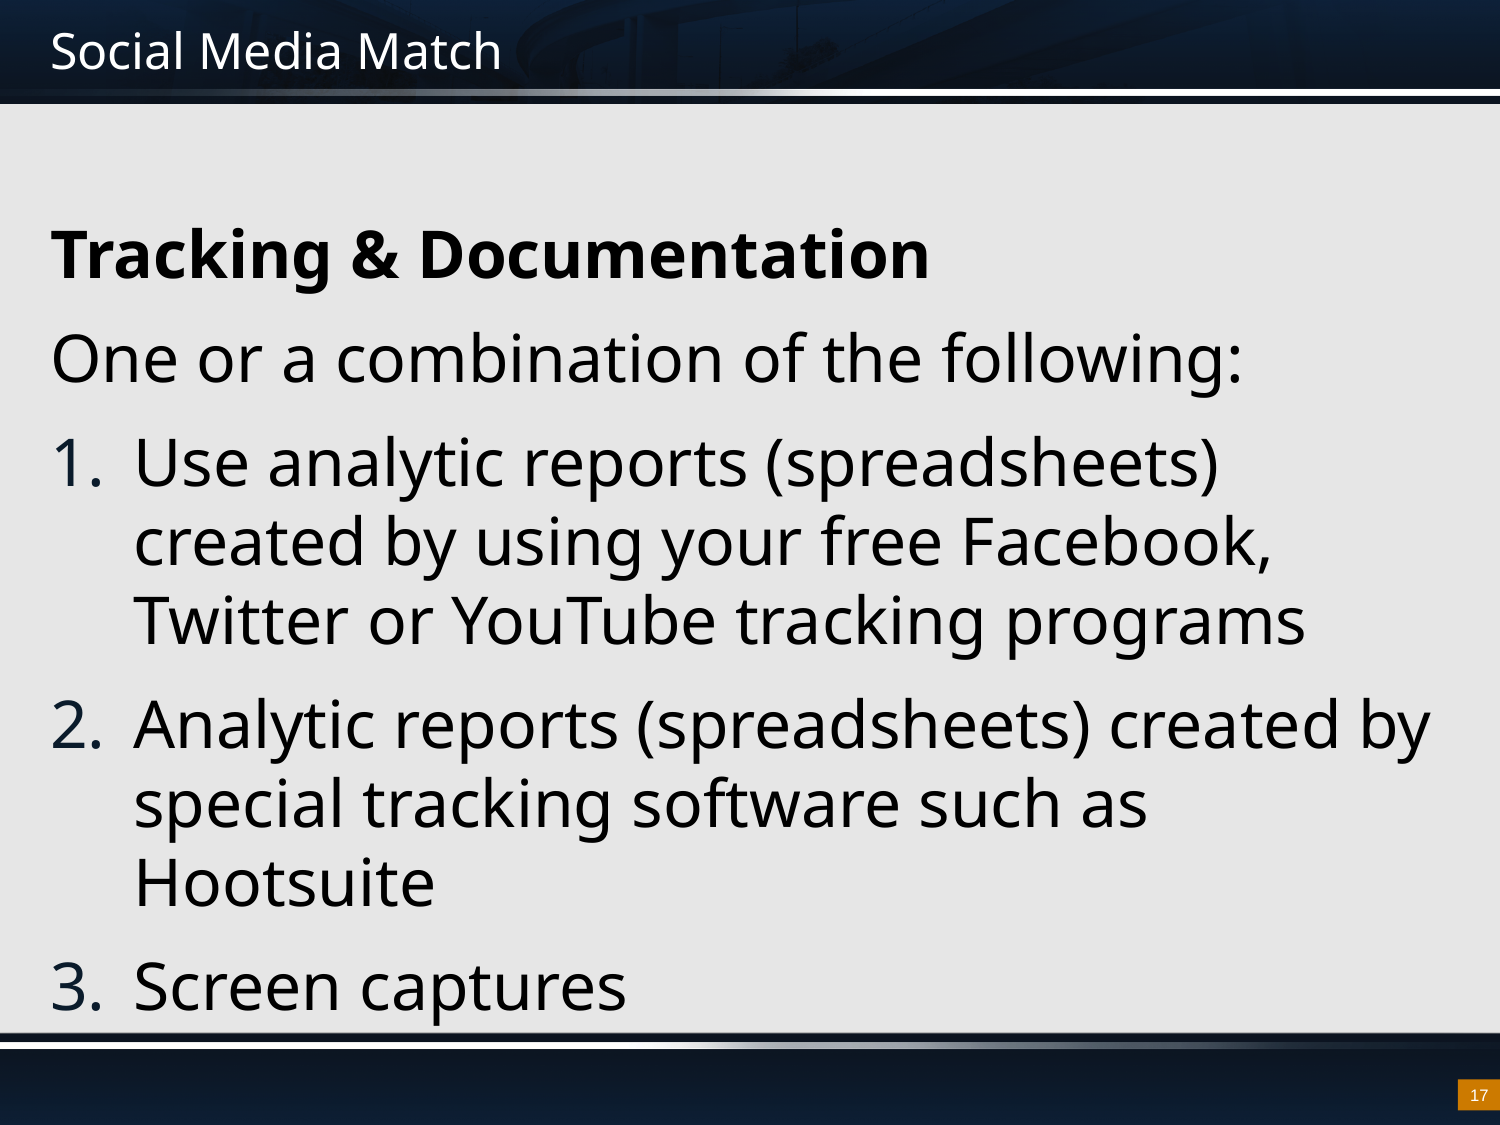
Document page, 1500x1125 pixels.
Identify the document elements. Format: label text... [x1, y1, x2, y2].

list Tracking & Documentation One or a combination of the following: Use analytic reports (spreadsheets) created by using your free Facebook, Twitter or YouTube tracking programs Analytic reports (spreadsheets) created by special tracking software such as Hootsuite Screen captures [50, 212, 1458, 1025]
picture [0, 0, 1500, 104]
slide_number 17 [1454, 1079, 1489, 1110]
picture [0, 1032, 1500, 1125]
title Social Media Match [50, 12, 1421, 89]
